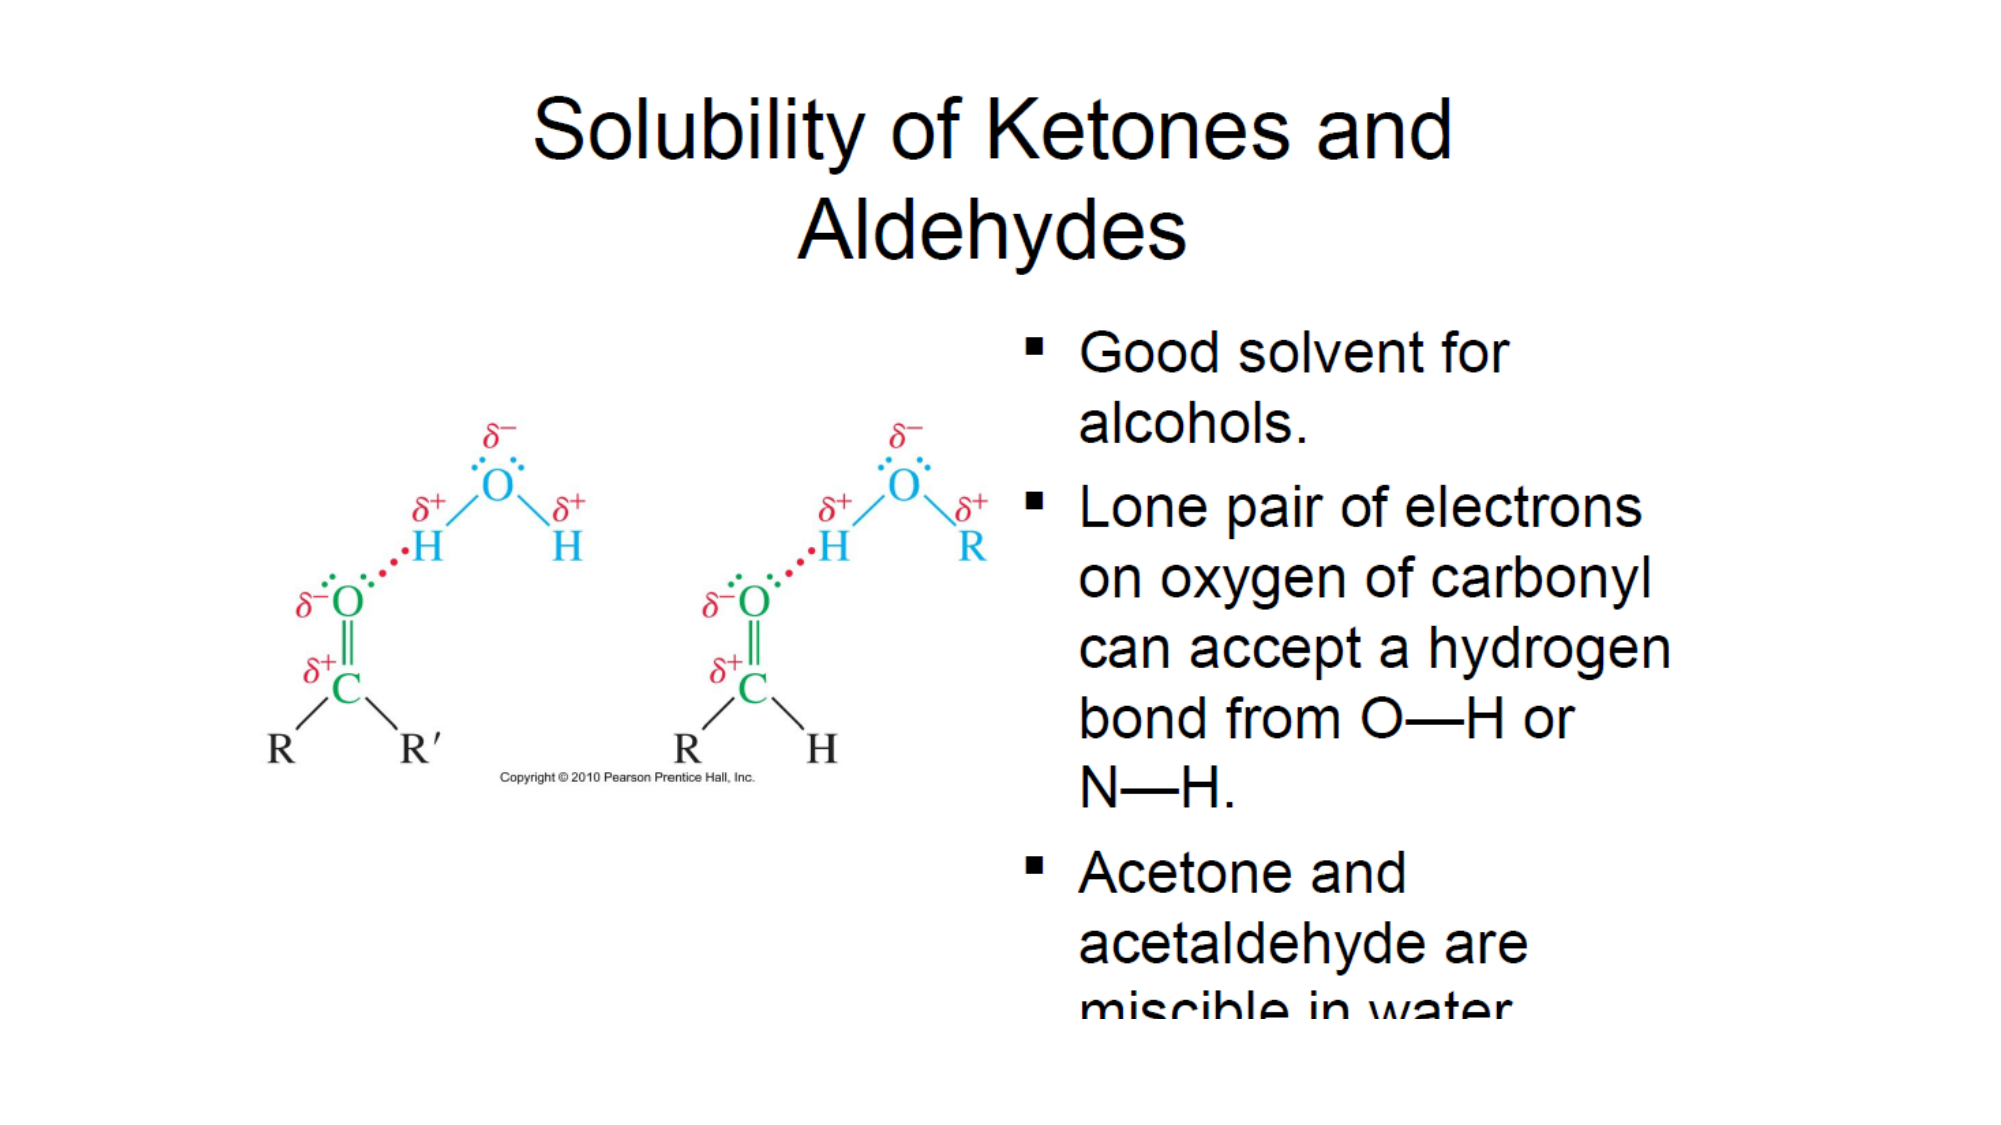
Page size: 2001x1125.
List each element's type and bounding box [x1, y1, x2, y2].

picture [260, 46, 1686, 1019]
